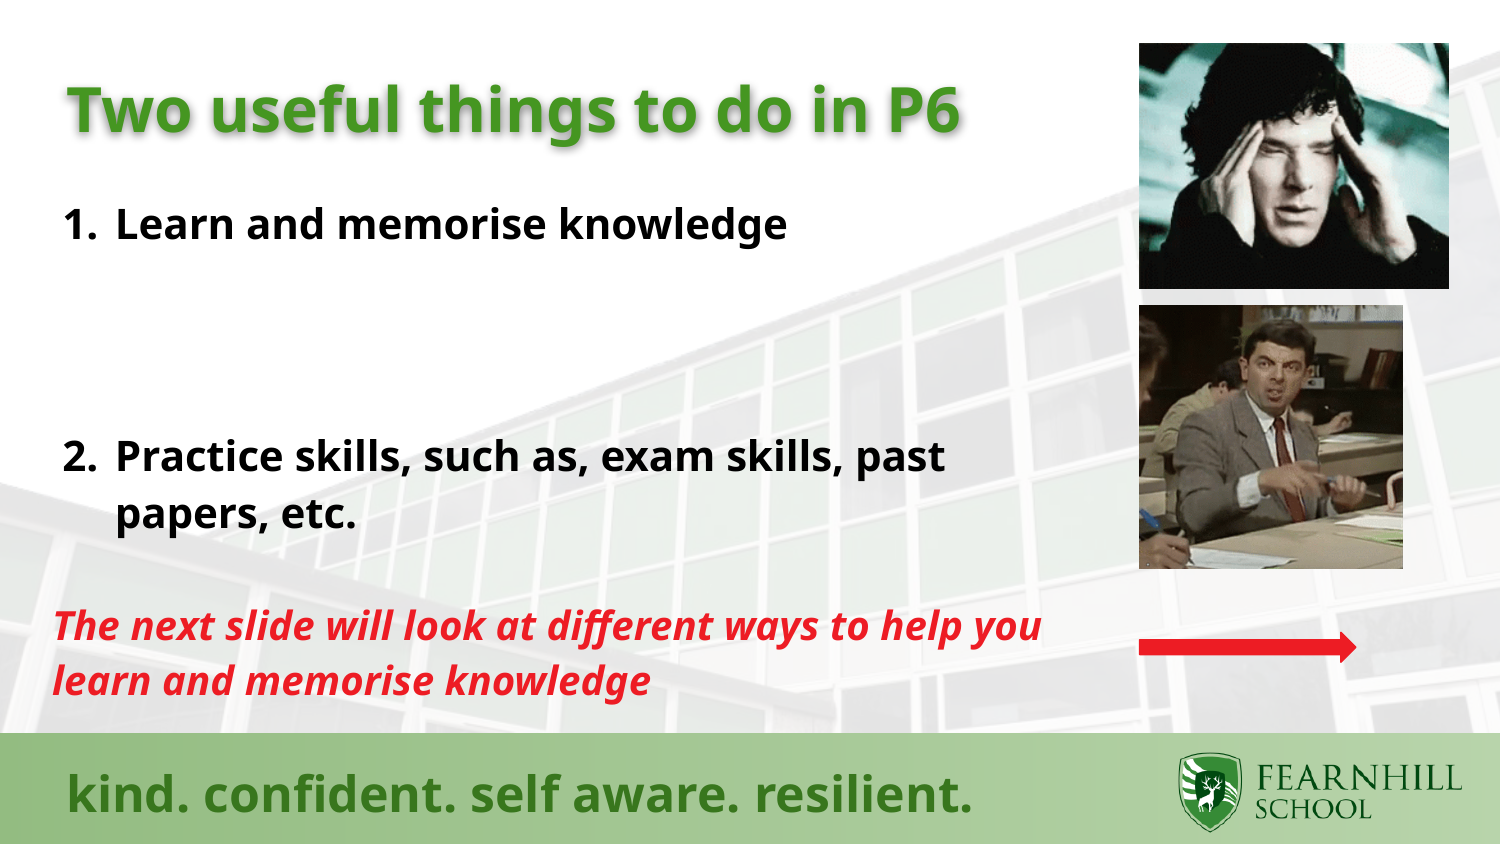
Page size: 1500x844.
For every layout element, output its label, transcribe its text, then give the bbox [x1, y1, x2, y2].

picture [1173, 747, 1467, 837]
title Two useful things to do in P6 [51, 55, 1134, 167]
list Learn and memorise knowledge Practice skills, such as, exam skills, past papers, etc. The next slide will look at different ways to help you learn and memorise knowledge [37, 175, 1085, 725]
picture [1139, 42, 1450, 289]
text_box [1139, 632, 1356, 663]
picture [1139, 305, 1403, 569]
